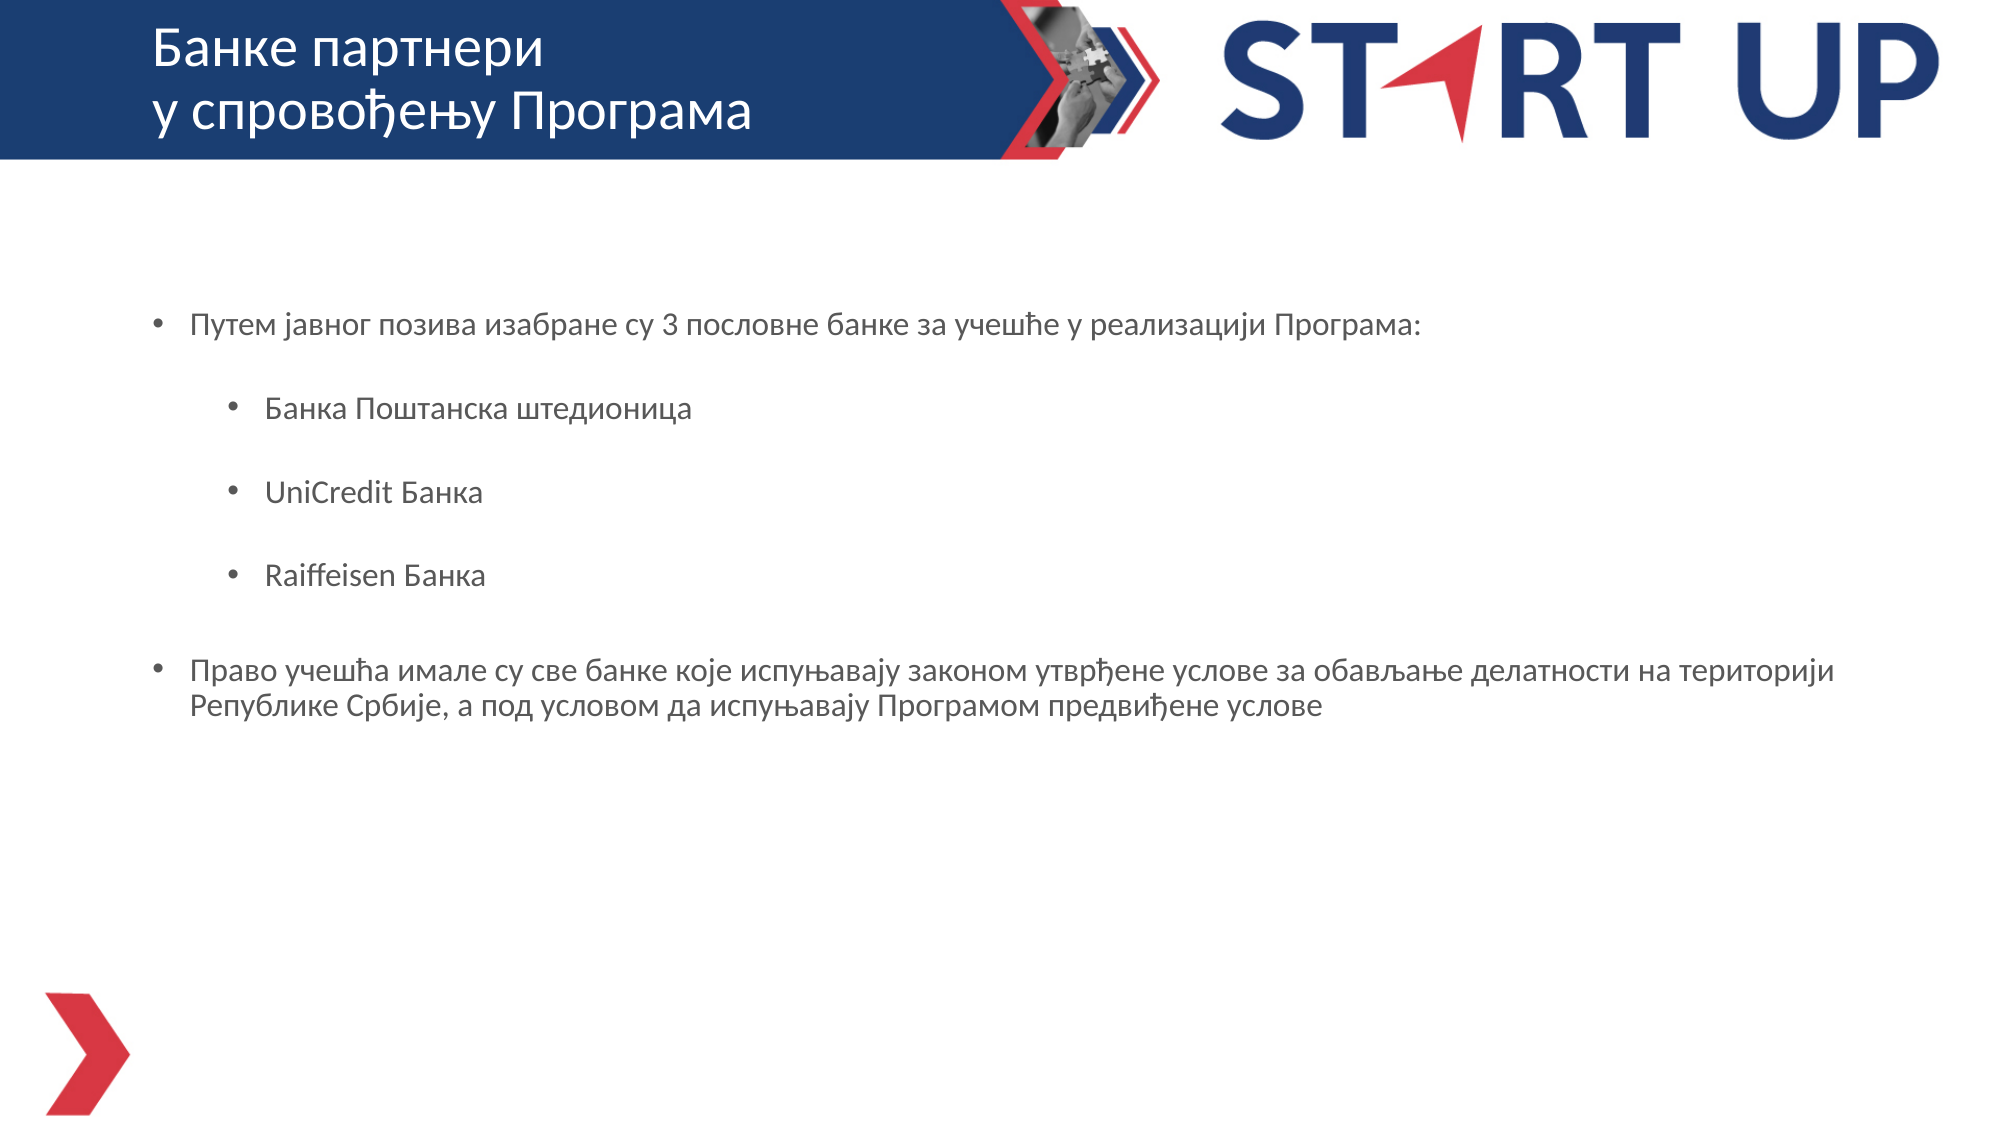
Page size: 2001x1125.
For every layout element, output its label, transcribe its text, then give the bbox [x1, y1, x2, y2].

title Банке партнери у спровођењу Програма [137, 0, 1863, 158]
picture [0, 0, 2001, 1125]
list Путем јавног позива изабране су 3 пословне банке за учешће у реализацији Програма: Банка Поштанска штедионица UniCredit Банка Raiffeisen Банка Право учешћа имале су све банке које испуњавају законом утврђене услове за обављање делатности на територији Републике Србије, а под условом да испуњавају Програмом предвиђене услове [137, 299, 1863, 1014]
